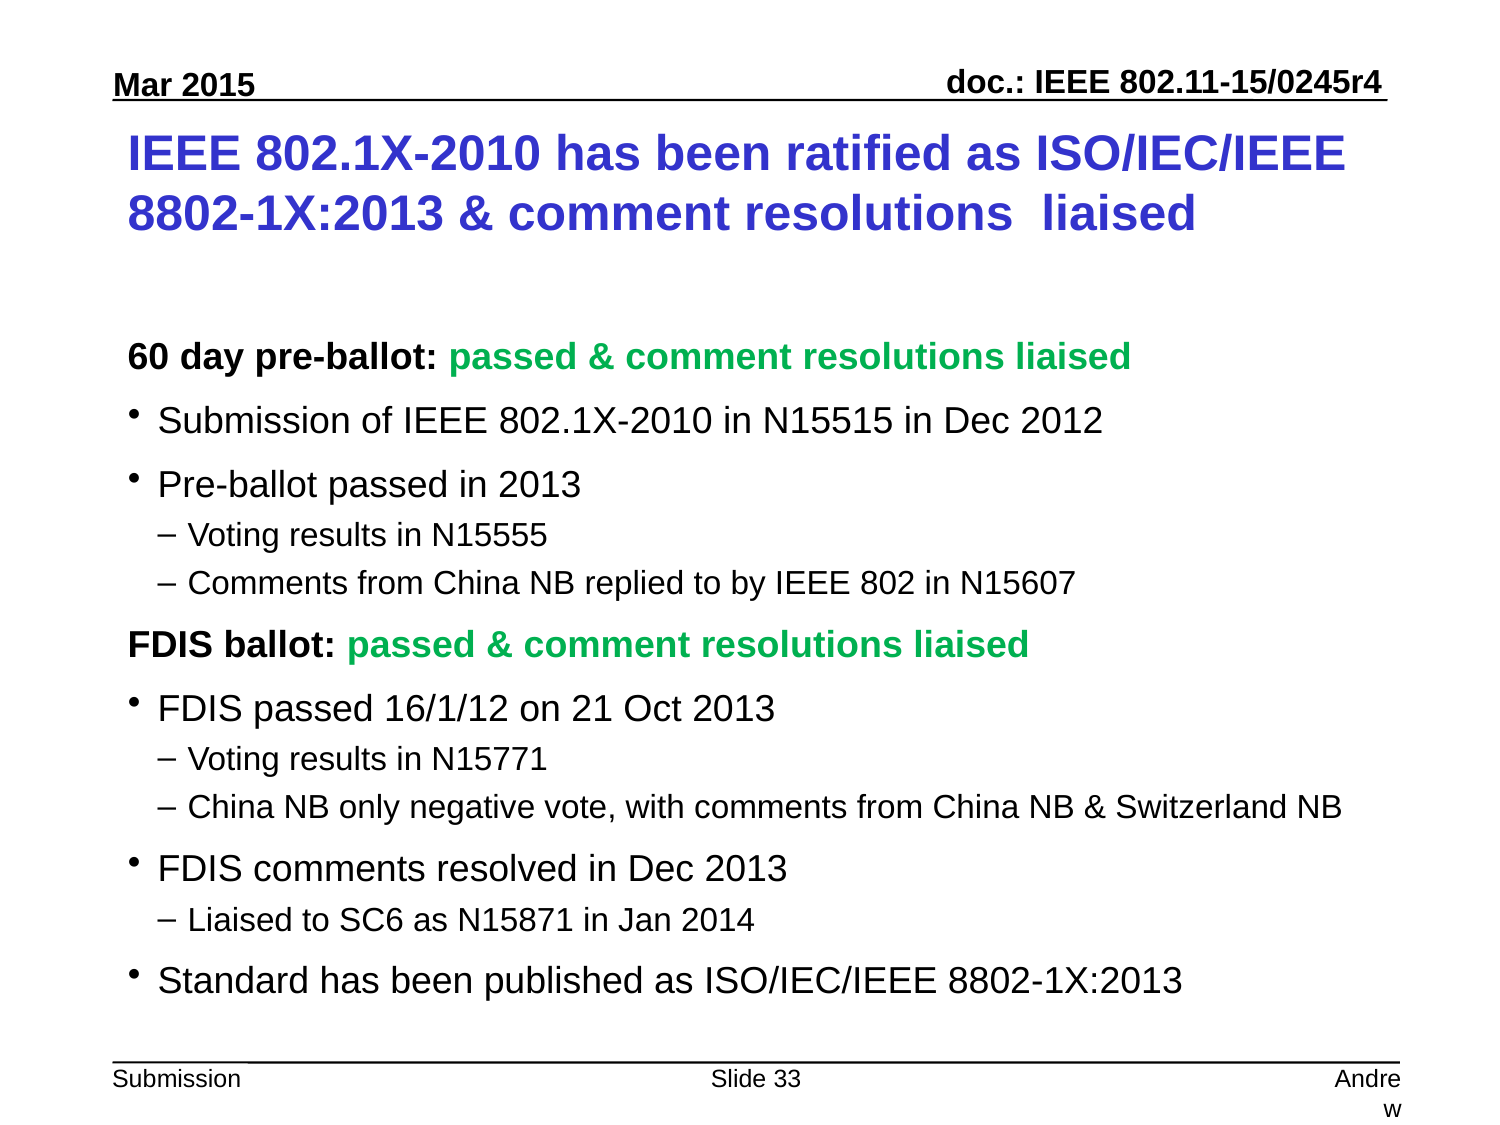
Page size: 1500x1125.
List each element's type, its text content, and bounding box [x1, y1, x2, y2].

title IEEE 802.1X-2010 has been ratified as ISO/IEC/IEEE 8802-1X:2013 & comment resolutions liaised [112, 112, 1388, 288]
footer Andrew Myles, Cisco [1320, 1061, 1402, 1093]
list 60 day pre-ballot: passed & comment resolutions liaised Submission of IEEE 802.1X-2010 in N15515 in Dec 2012 Pre-ballot passed in 2013 Voting results in N15555 Comments from China NB replied to by IEEE 802 in N15607 FDIS ballot: passed & comment resolutions liaised FDIS passed 16/1/12 on 21 Oct 2013 Voting results in N15771 China NB only negative vote, with comments from China NB & Switzerland NB FDIS comments resolved in Dec 2013 Liaised to SC6 as N15871 in Jan 2014 Standard has been published as ISO/IEC/IEEE 8802-1X:2013 [112, 324, 1388, 1000]
slide_number Slide 33 [709, 1061, 803, 1093]
